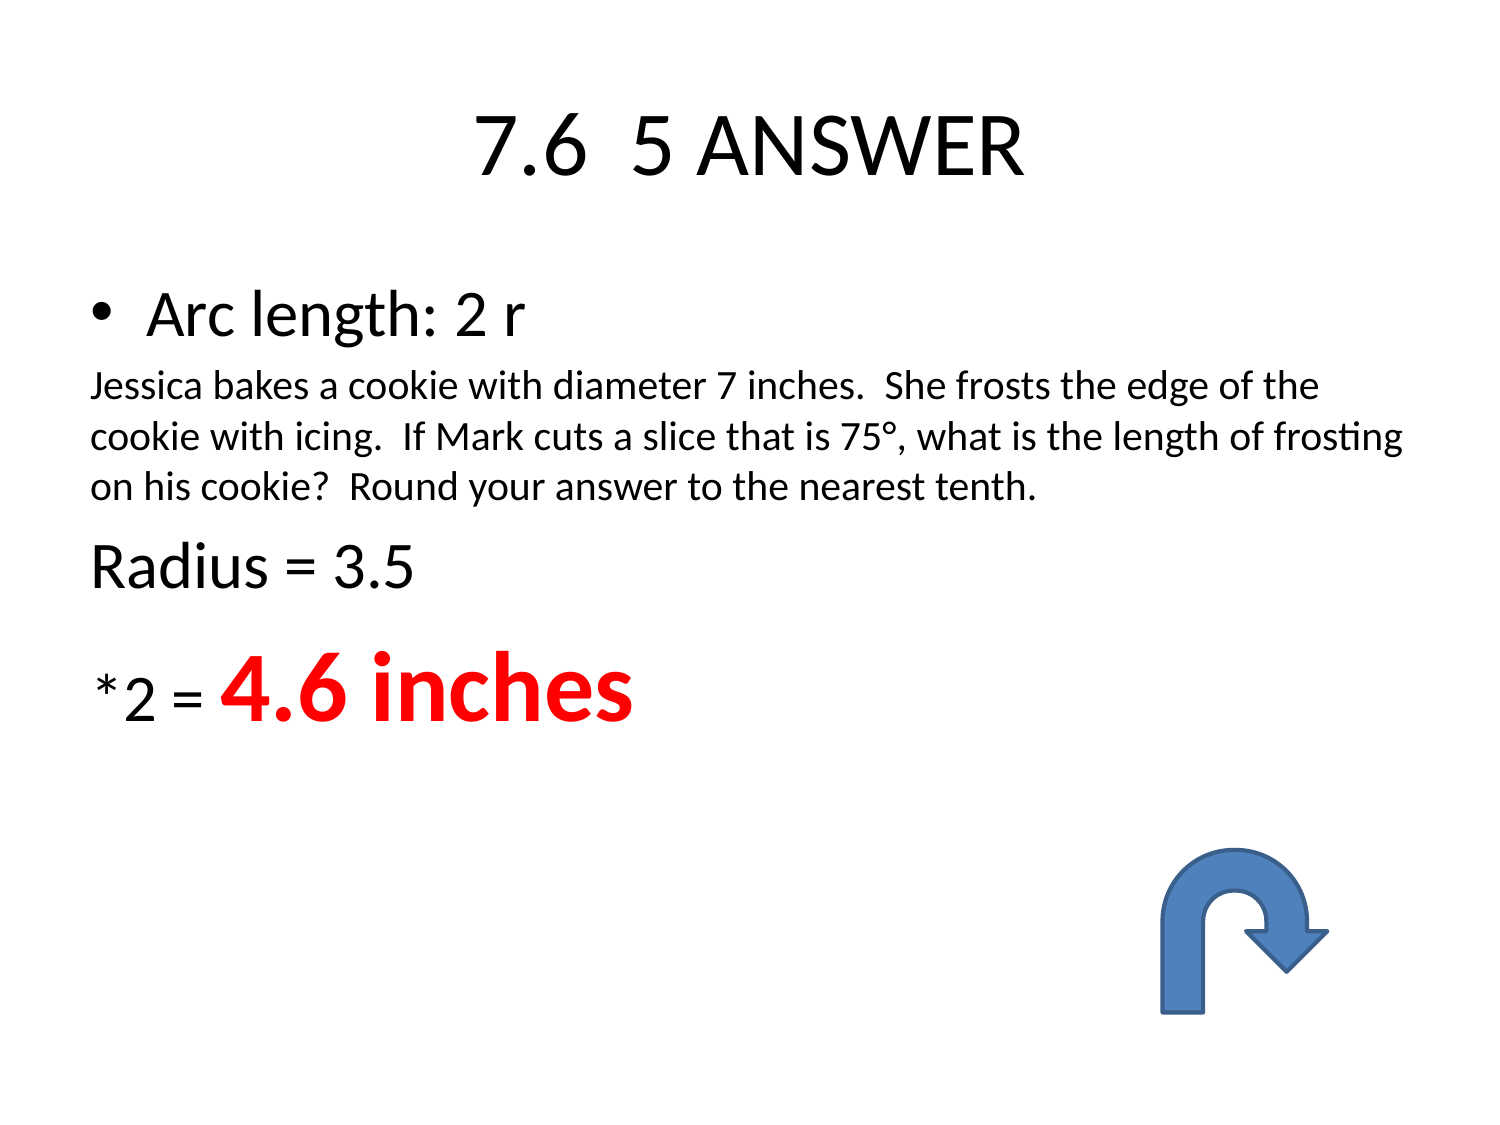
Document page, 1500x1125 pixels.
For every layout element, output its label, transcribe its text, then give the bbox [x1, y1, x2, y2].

text_box [1160, 847, 1330, 1015]
title 7.6 5 ANSWER [75, 45, 1425, 233]
